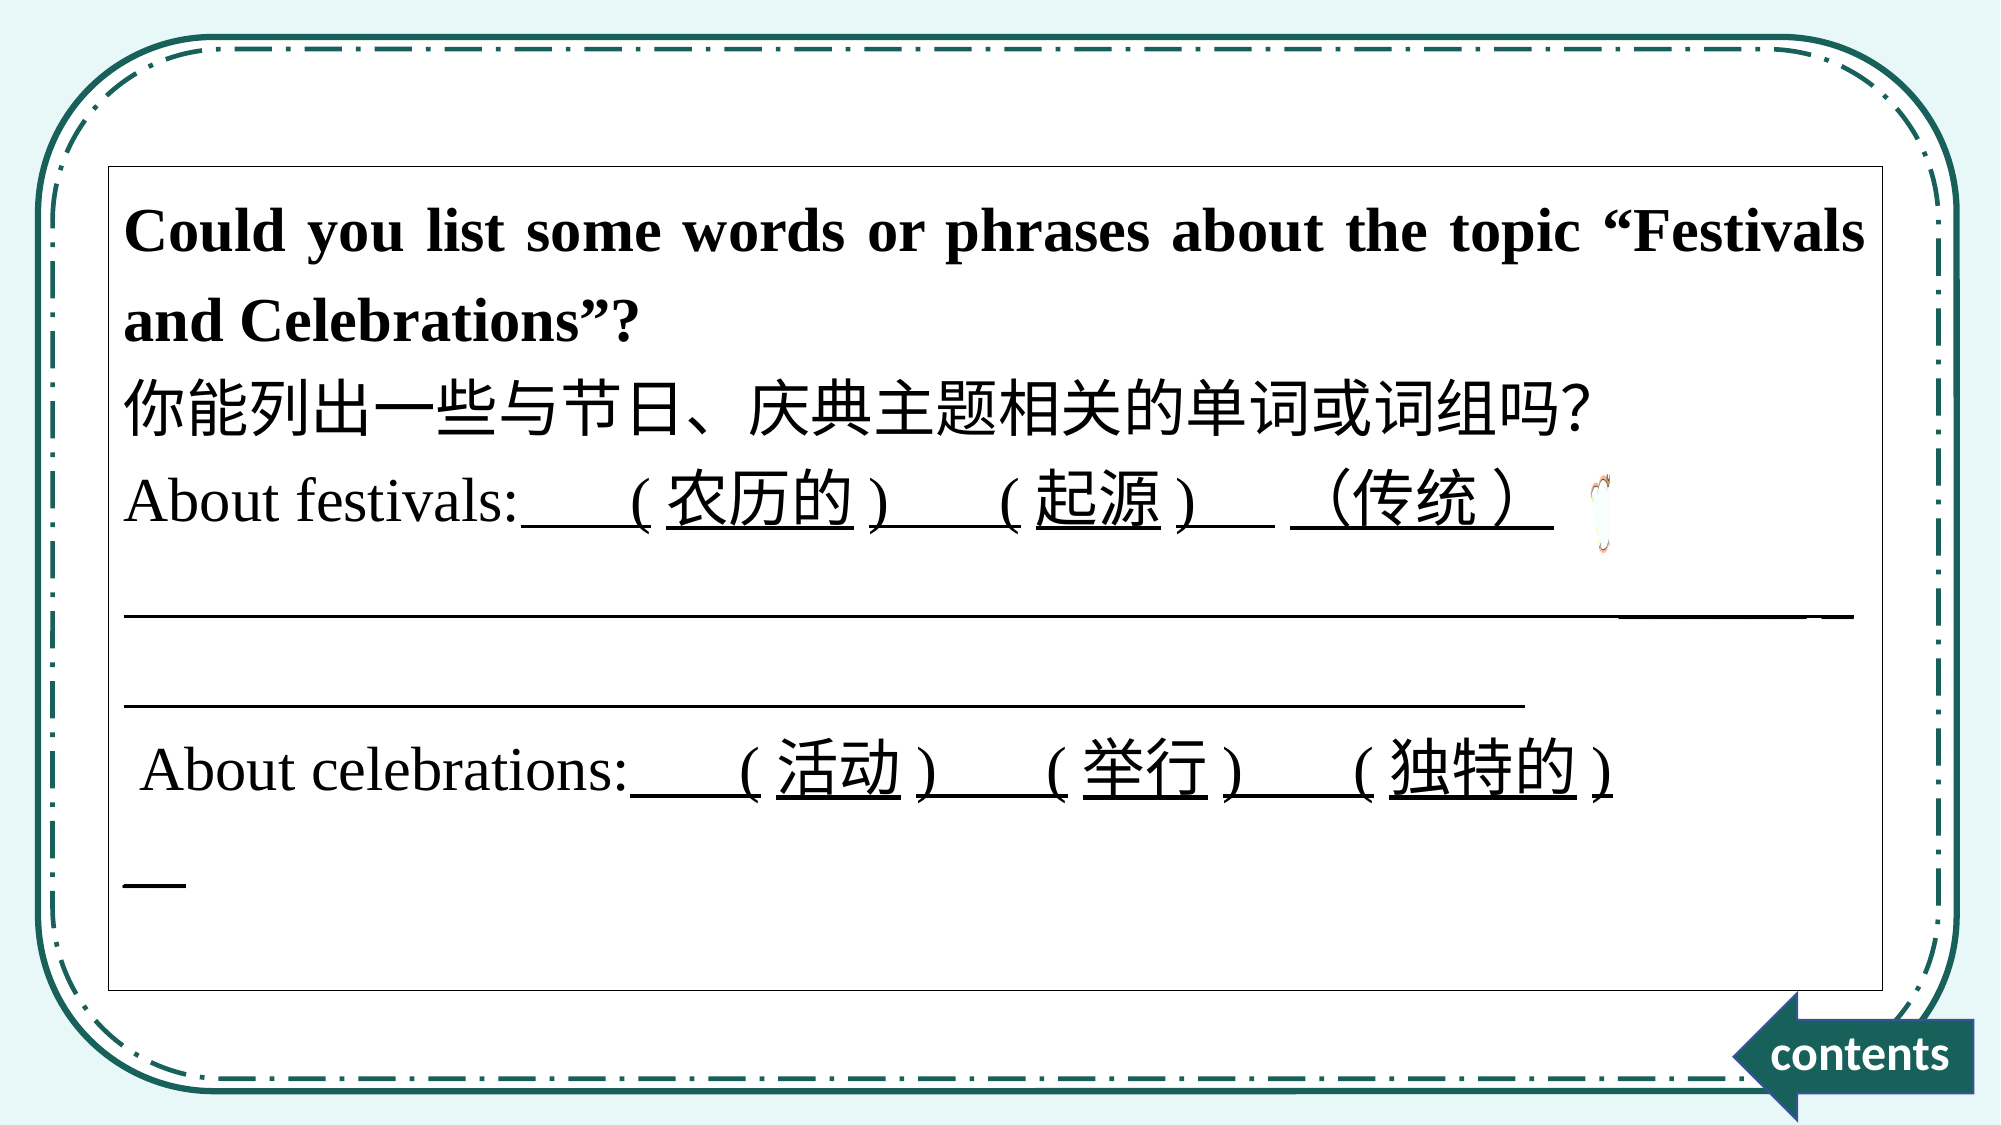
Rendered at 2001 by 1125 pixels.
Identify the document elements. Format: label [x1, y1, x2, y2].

text_box [37, 36, 1958, 1092]
picture [0, 0, 2000, 1125]
text_box [1733, 992, 1988, 1121]
